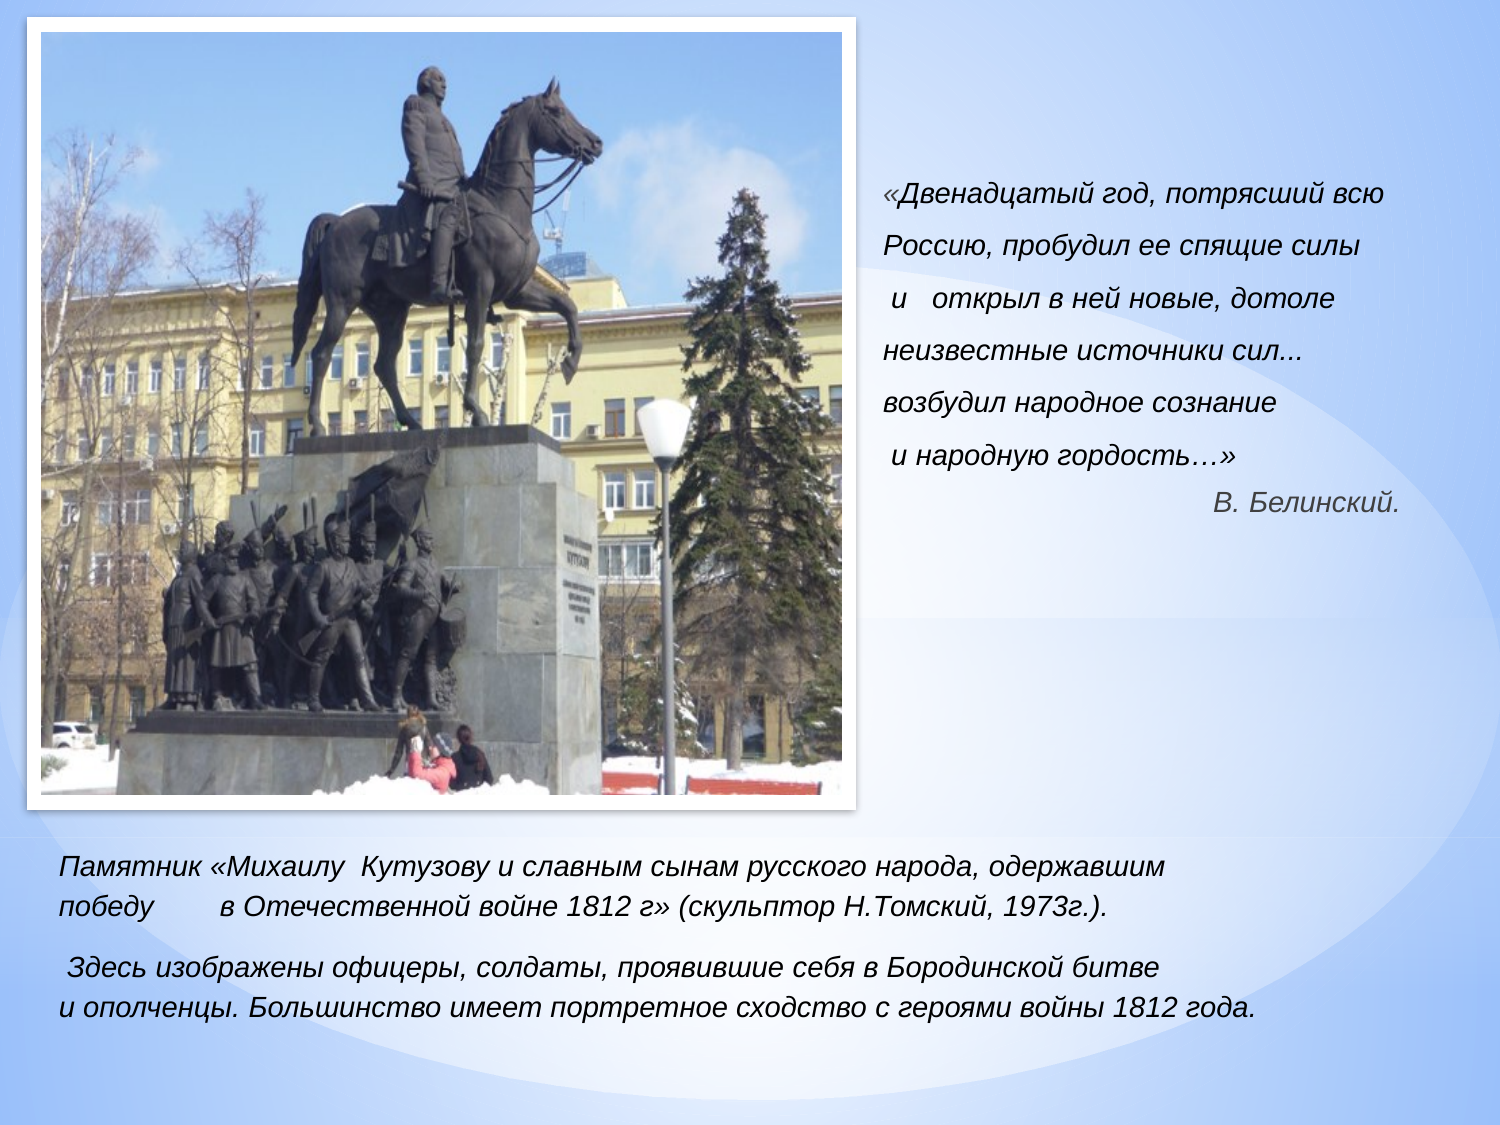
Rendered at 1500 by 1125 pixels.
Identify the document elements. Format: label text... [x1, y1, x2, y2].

list [41, 822, 1294, 1059]
text_box Памятник «Михаилу Кутузову и славным сынам русского народа, одержавшим победу в Отечественной войне 1812 г» (скульптор Н.Томский, 1973г.). Здесь изображены офицеры, солдаты, проявившие себя в Бородинской битве и ополченцы. Большинство имеет портретное сходство с героями войны 1812 года. [43, 834, 1285, 1031]
picture [41, 31, 842, 796]
list «Двенадцатый год, потрясший всю Россию, пробудил ее спящие силы и открыл в ней новые, дотоле неизвестные источники сил... возбудил народное сознание и народную гордость…» В. Белинский. [868, 149, 1500, 628]
